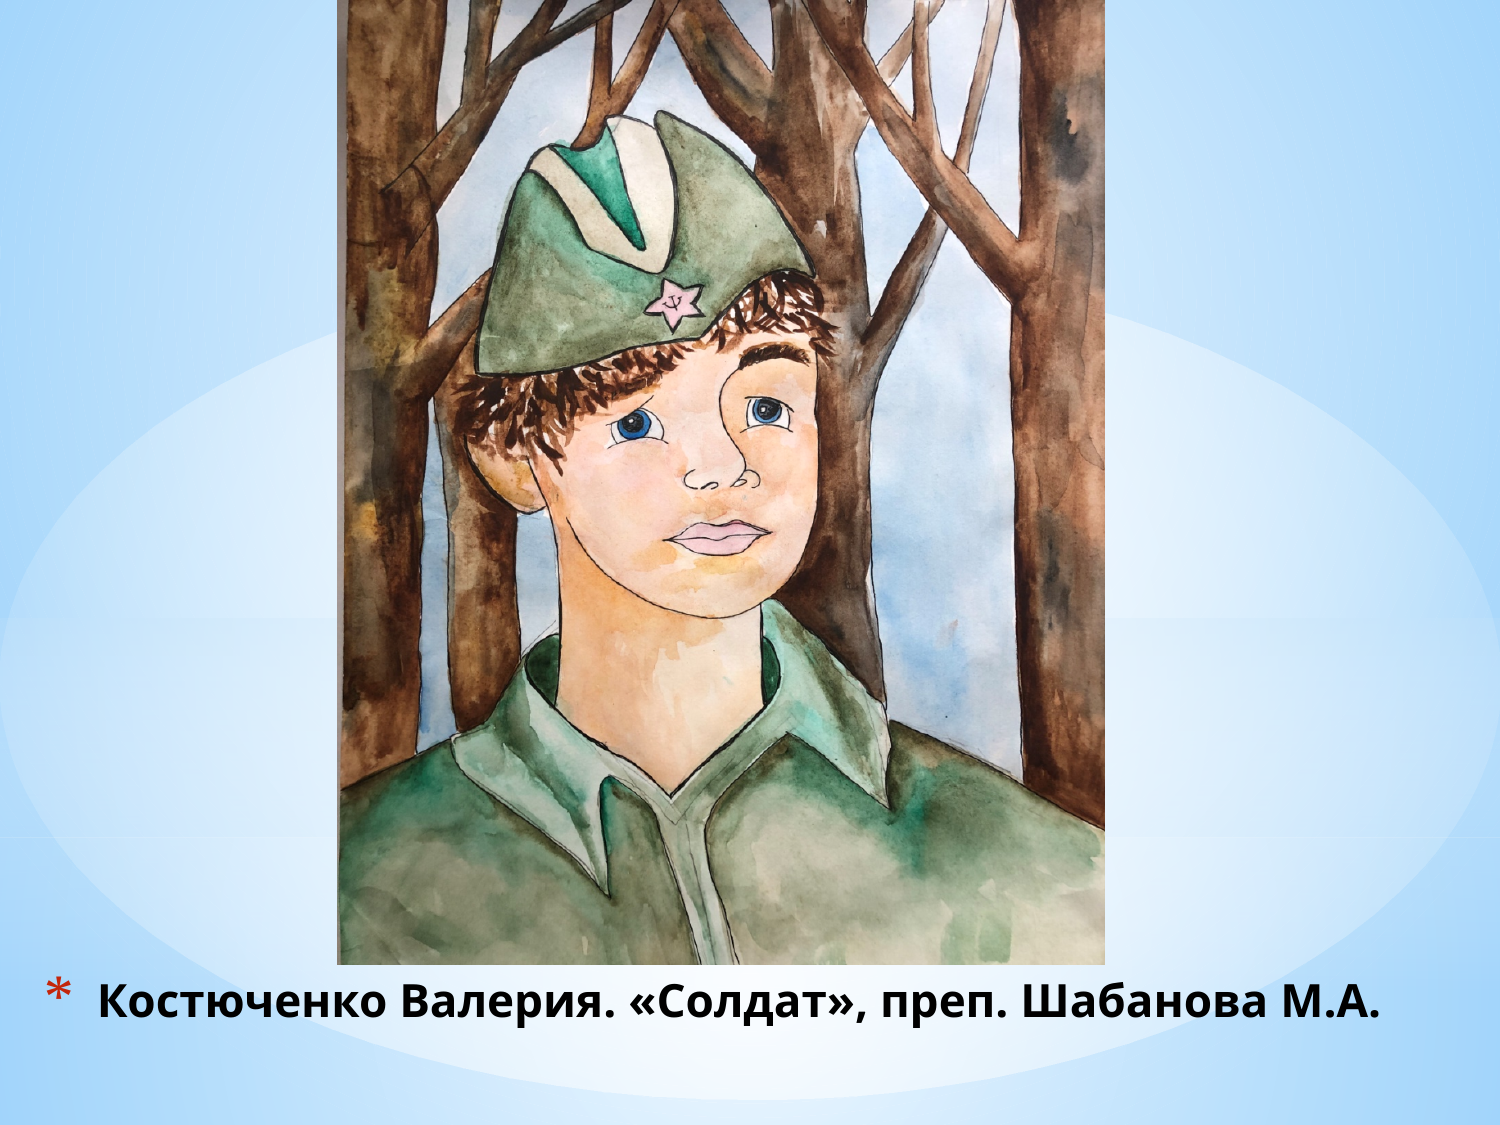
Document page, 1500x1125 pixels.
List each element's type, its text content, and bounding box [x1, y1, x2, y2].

picture [337, 867, 1105, 964]
title Костюченко Валерия. «Солдат», преп. Шабанова М.А. [29, 964, 1459, 1105]
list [238, 97, 1203, 867]
picture [337, 0, 1105, 97]
